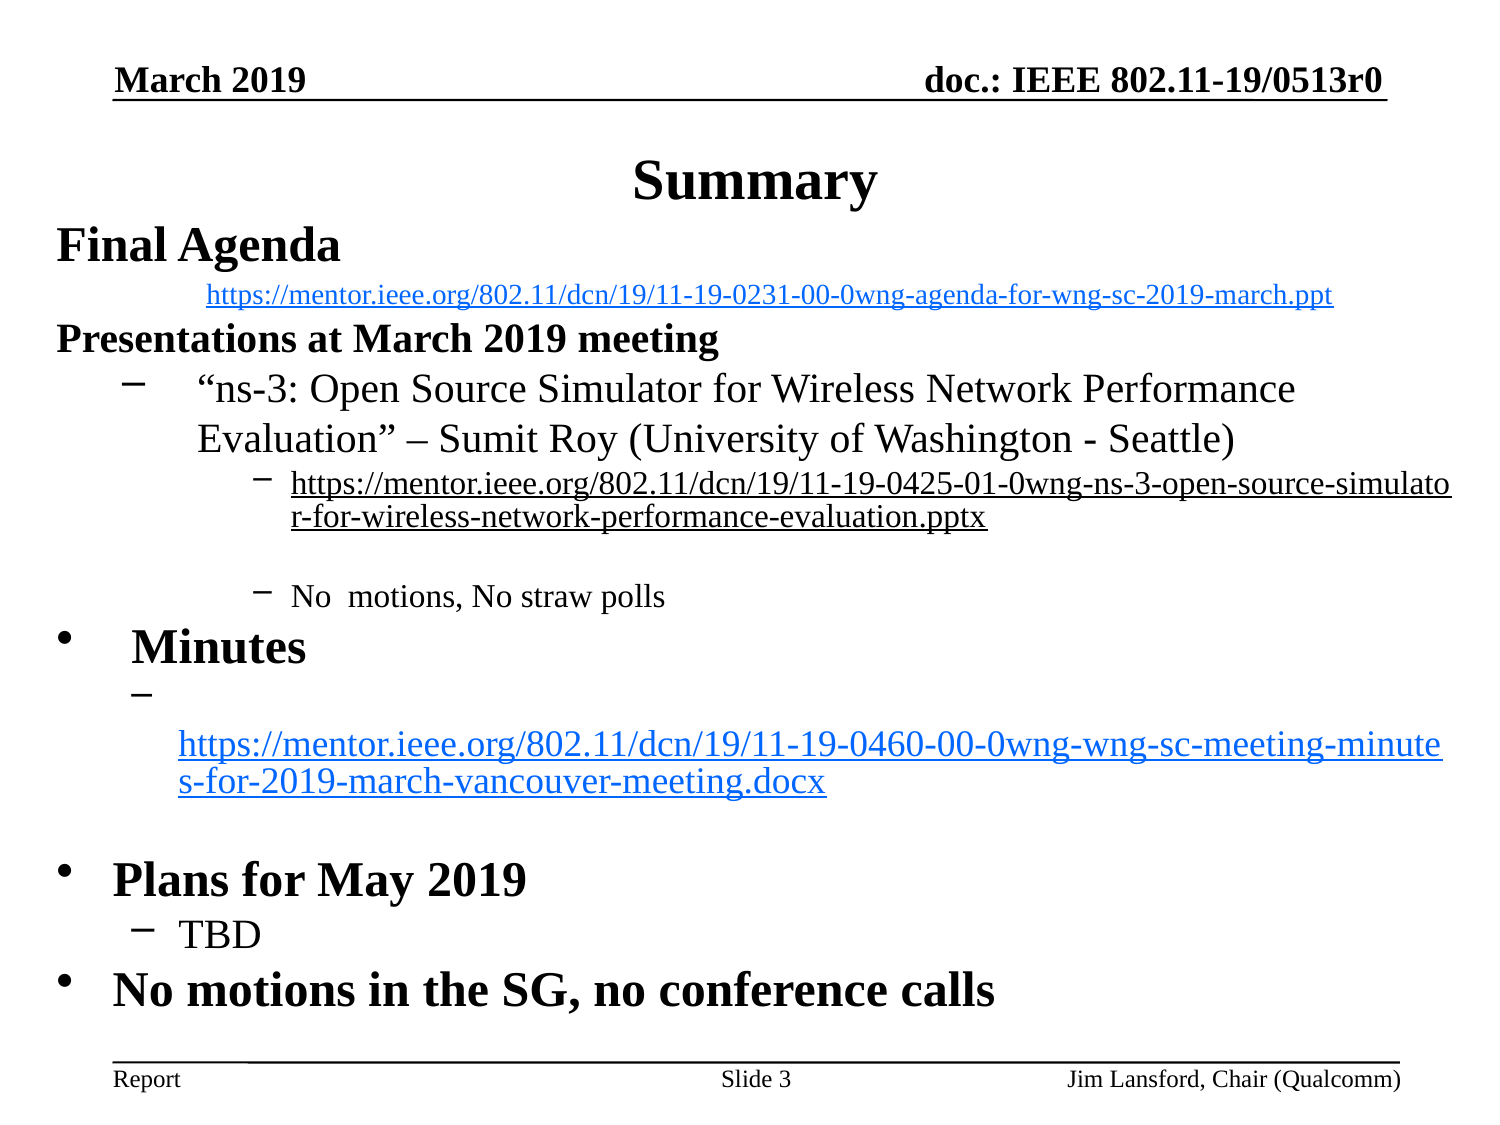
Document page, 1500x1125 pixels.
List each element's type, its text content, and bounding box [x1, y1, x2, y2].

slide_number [114, 54, 309, 100]
slide_number Slide 3 [712, 1062, 800, 1093]
footer Jim Lansford, Chair (Qualcomm) [1062, 1062, 1402, 1093]
list Summary Final Agenda https://mentor.ieee.org/802.11/dcn/19/11-19-0231-00-0wng-agenda-for-wng-sc-2019-march.ppt Presentations at March 2019 meeting “ns-3: Open Source Simulator for Wireless Network Performance Evaluation” – Sumit Roy (University of Washington - Seattle) https://mentor.ieee.org/802.11/dcn/19/11-19-0425-01-0wng-ns-3-open-source-simulator-for-wireless-network-performance-evaluation.pptx No motions, No straw polls Minutes https://mentor.ieee.org/802.11/dcn/19/11-19-0460-00-0wng-wng-sc-meeting-minutes-for-2019-march-vancouver-meeting.docx Plans for May 2019 TBD No motions in the SG, no conference calls [41, 133, 1471, 1000]
